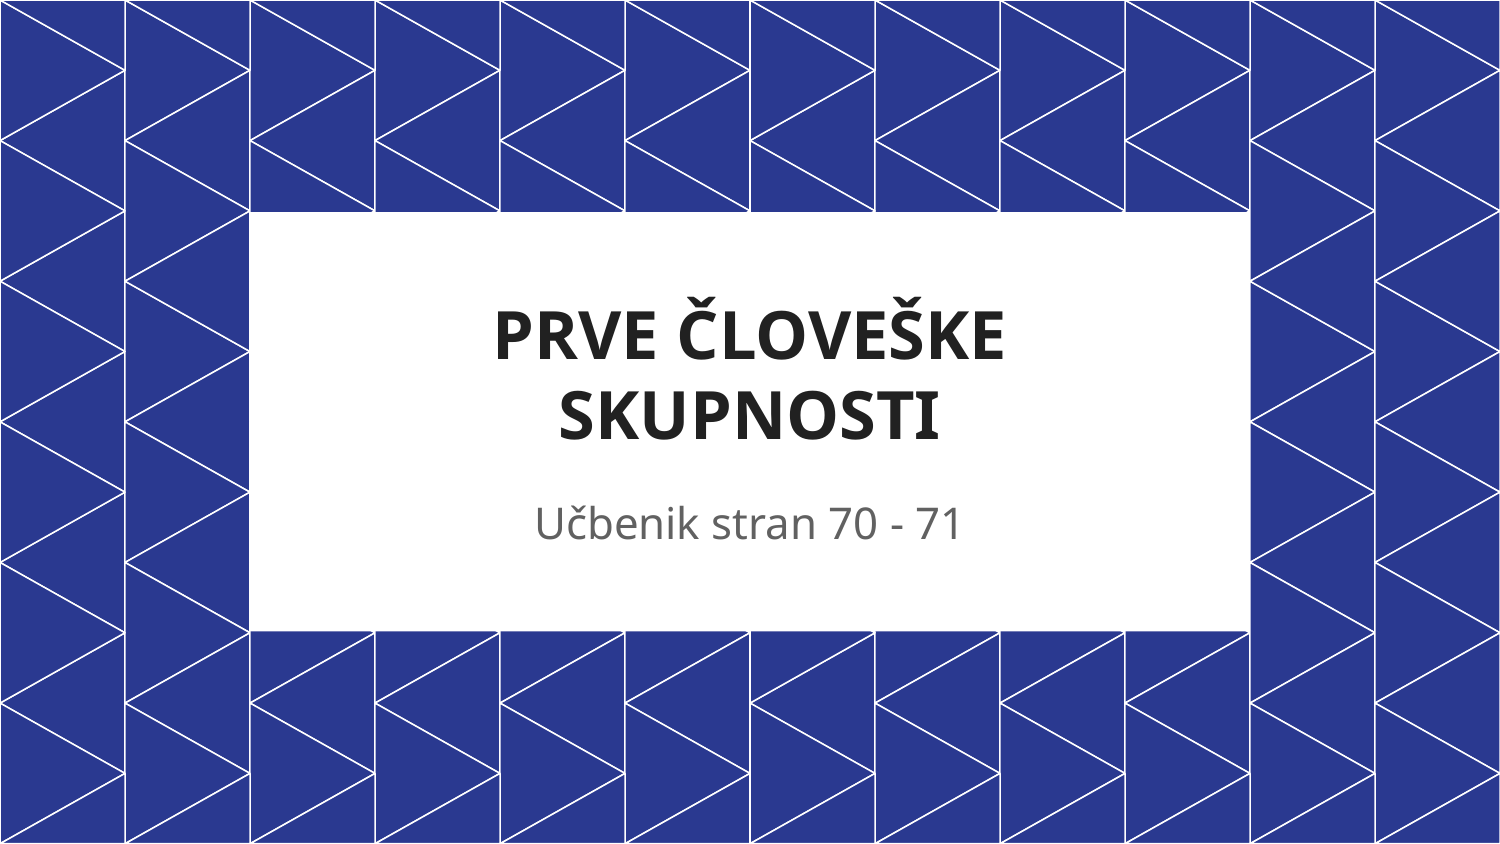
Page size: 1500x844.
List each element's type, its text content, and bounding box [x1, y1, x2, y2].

title PRVE ČLOVEŠKE SKUPNOSTI [307, 273, 1193, 468]
subtitle Učbenik stran 70 - 71 [307, 480, 1193, 580]
